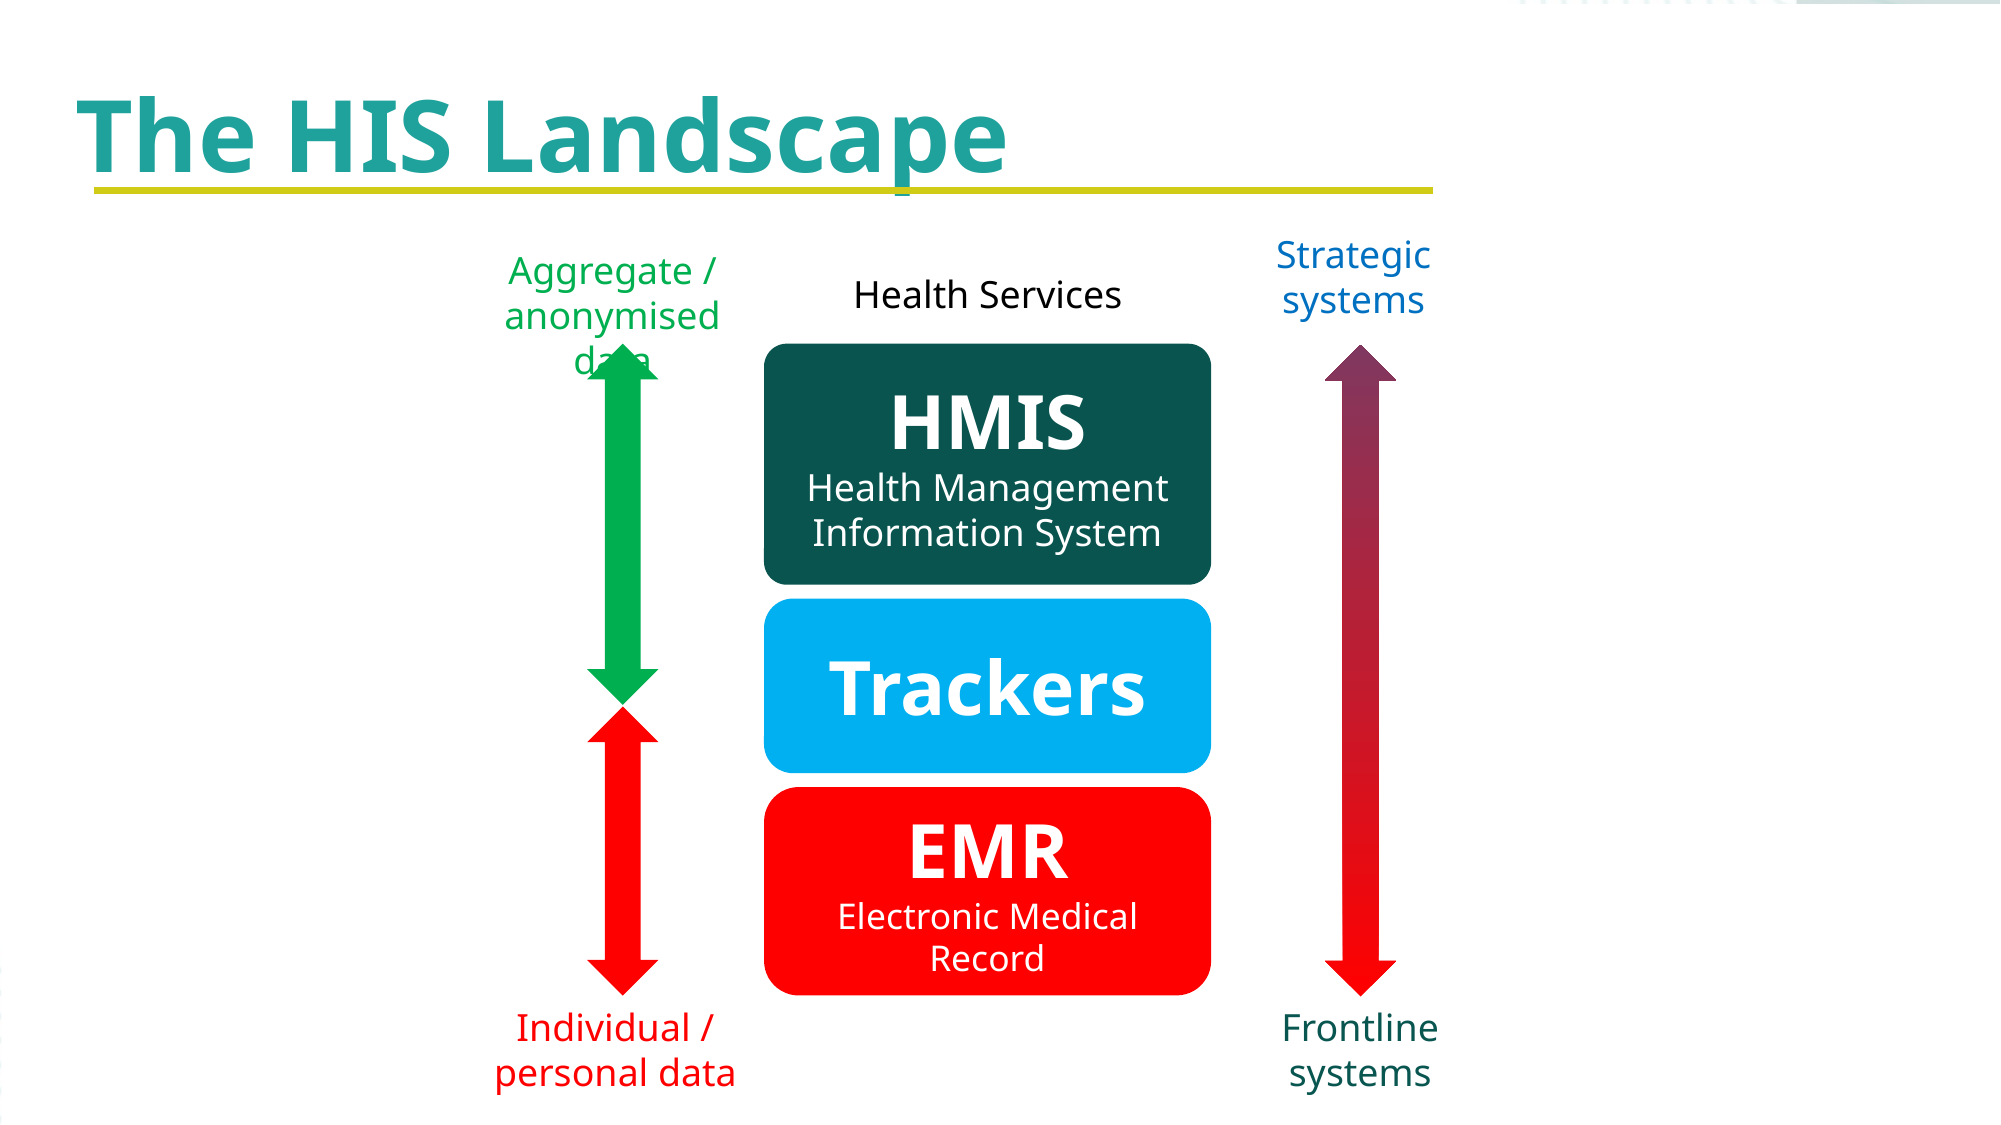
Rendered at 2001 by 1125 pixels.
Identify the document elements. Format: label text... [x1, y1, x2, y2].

text_box Frontline systems [1250, 996, 1471, 1102]
text_box Individual / personal data [467, 996, 764, 1102]
text_box EMR Electronic Medical Record [763, 785, 1213, 997]
list The HIS Landscape [75, 72, 1796, 241]
text_box Health Services [764, 263, 1211, 324]
text_box [584, 706, 661, 996]
text_box [584, 390, 661, 707]
text_box [0, 3, 2000, 1125]
text_box Trackers [762, 597, 1213, 775]
text_box Strategic systems [1243, 223, 1464, 329]
text_box HMIS Health Management Information System [762, 342, 1213, 586]
text_box Aggregate / anonymised data [464, 239, 761, 390]
text_box [1322, 343, 1399, 996]
